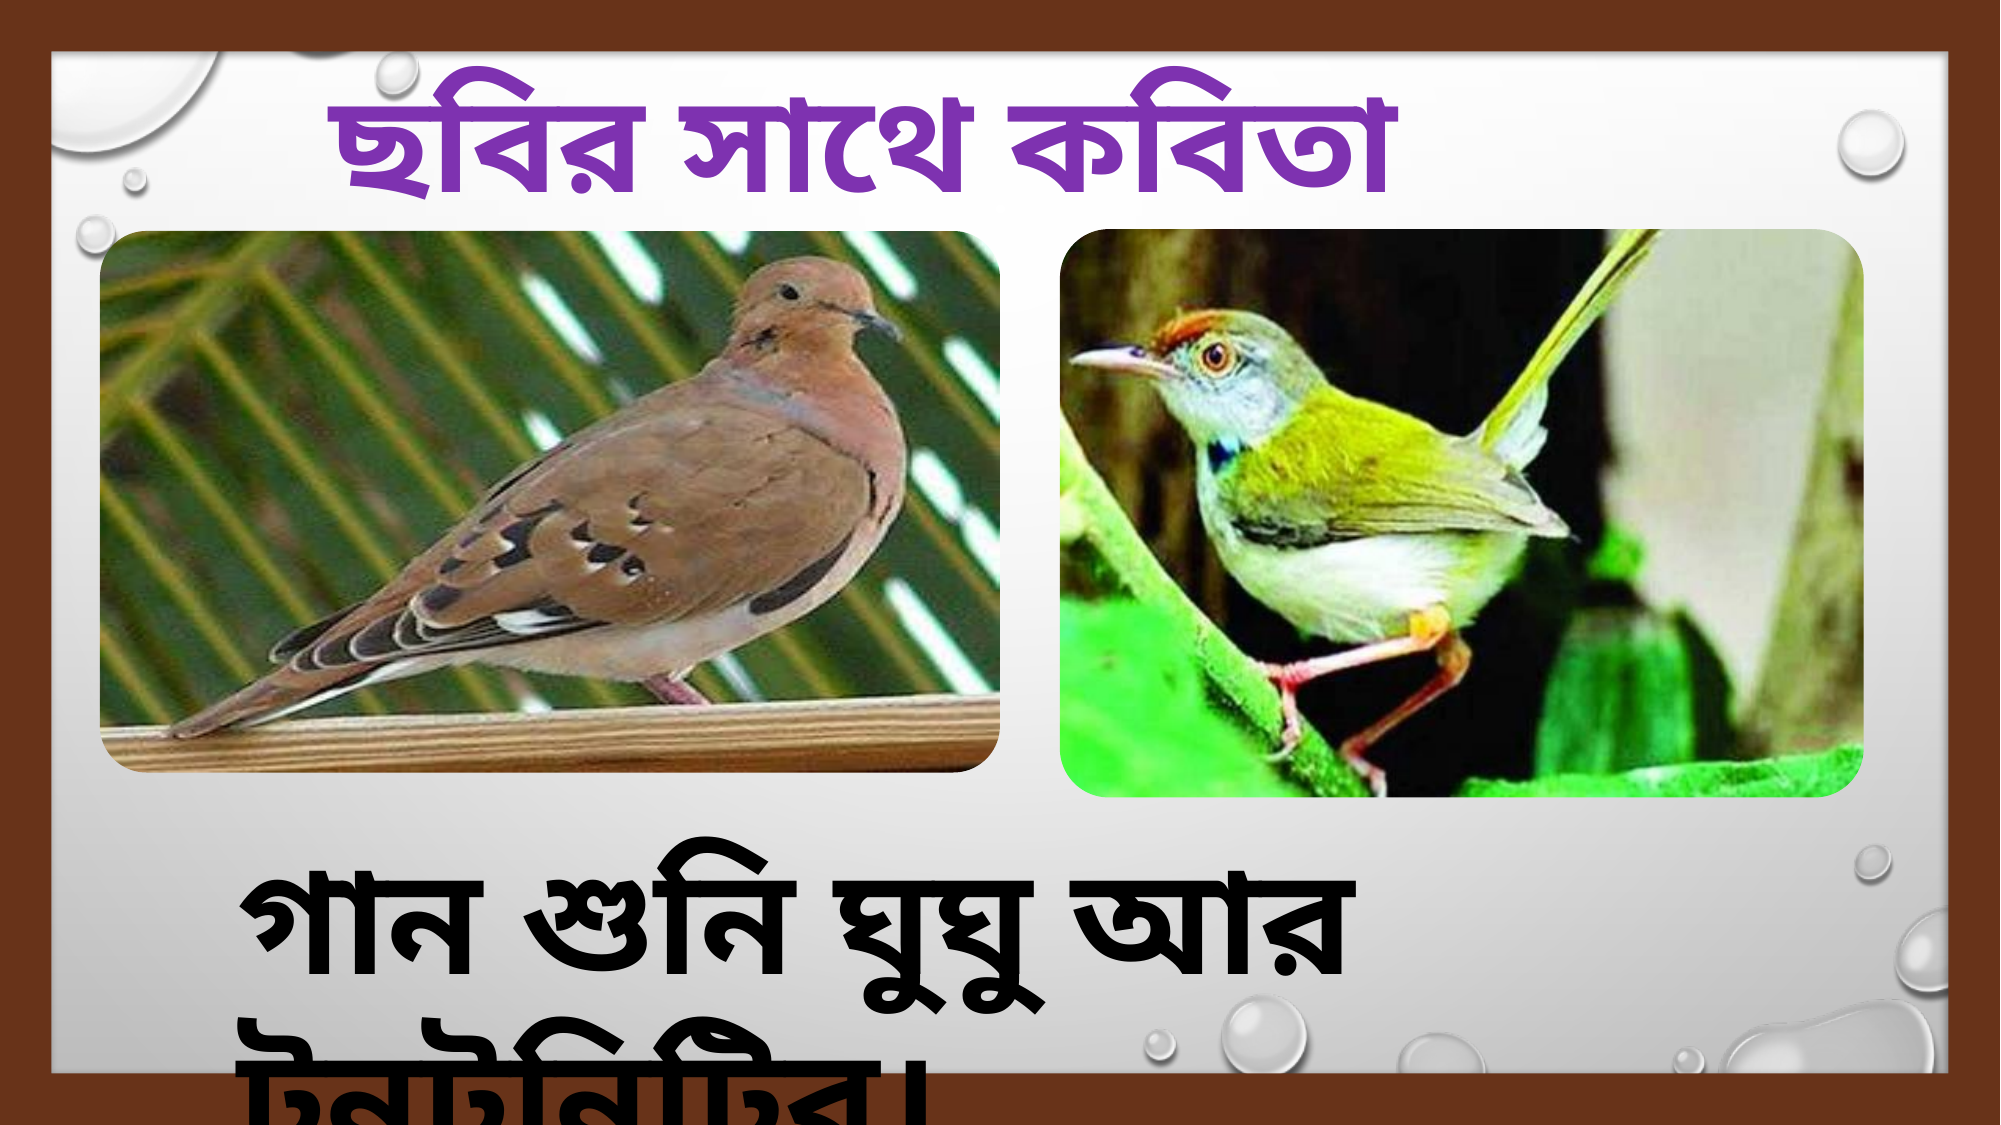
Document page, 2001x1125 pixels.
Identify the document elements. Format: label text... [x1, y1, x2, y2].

text_box গান শুনি ঘুঘু আর টুনটুনিটির। [222, 817, 1705, 1125]
picture [53, 53, 1947, 1072]
text_box ছবির সাথে কবিতা পড়ি [314, 47, 1680, 393]
text_box [0, 0, 2000, 1125]
